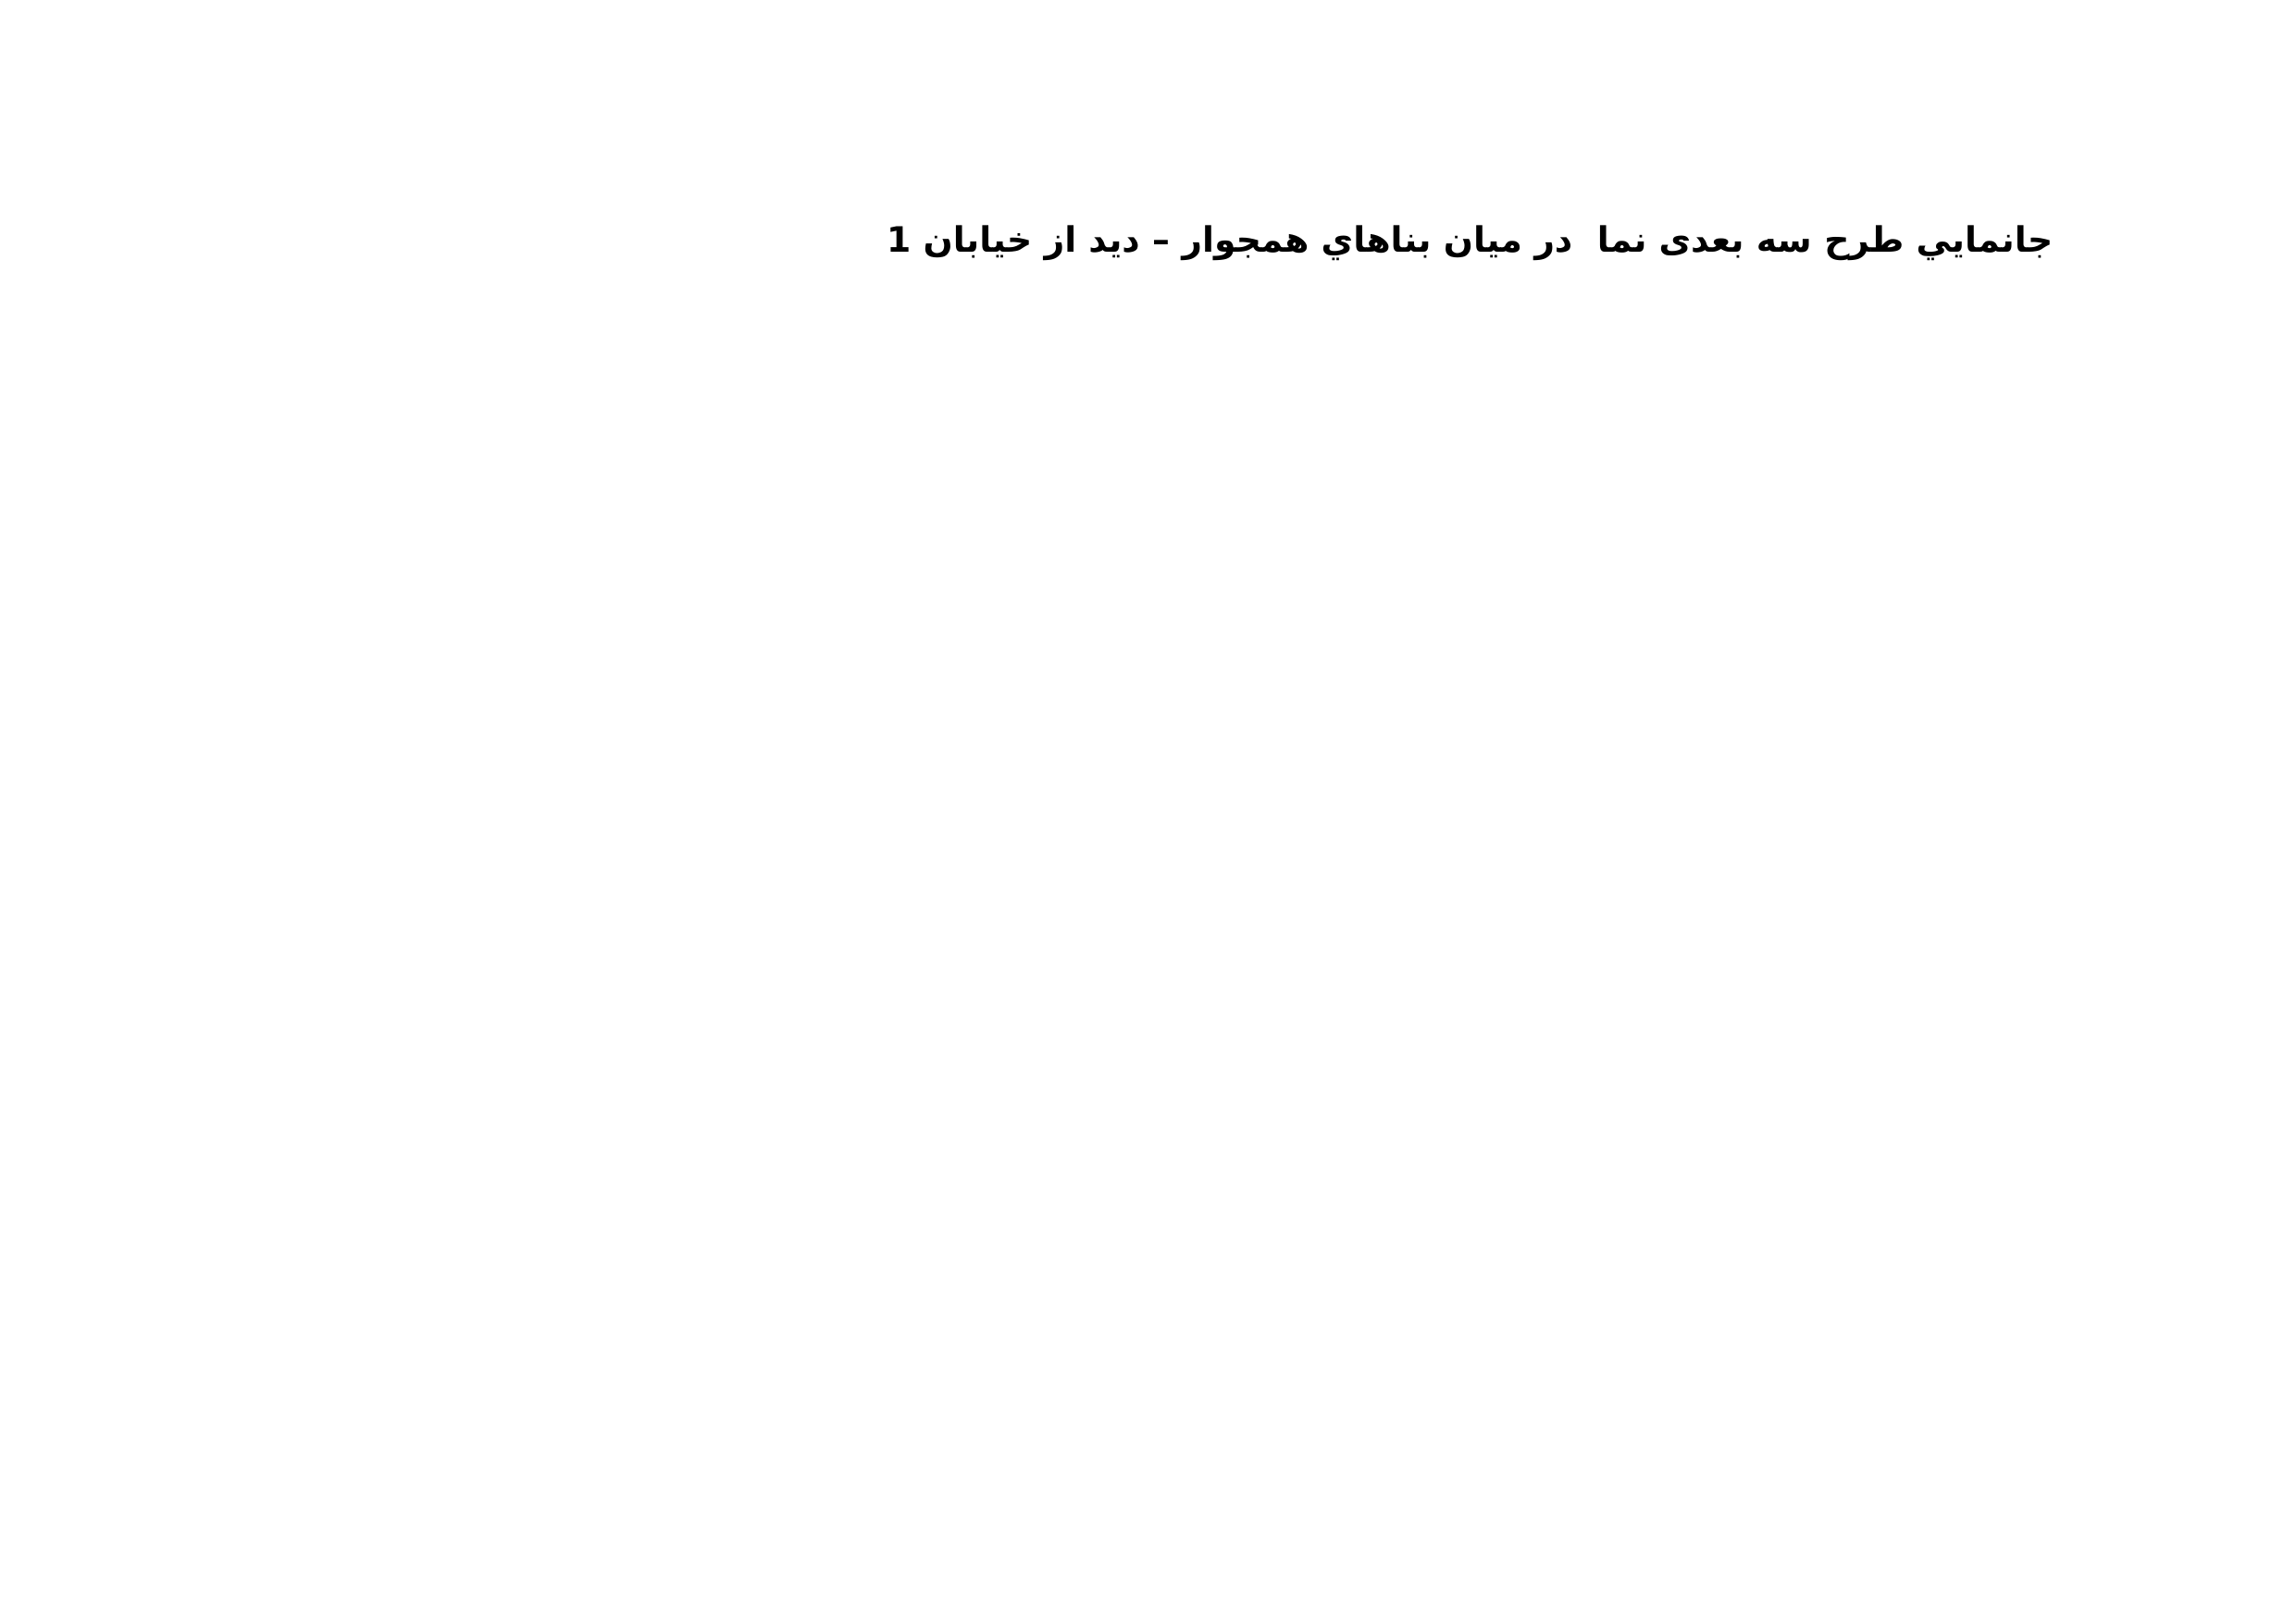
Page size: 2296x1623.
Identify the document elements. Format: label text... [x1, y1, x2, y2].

text_box جانمايي طرح سه بعدی نما در ميان بناهاي همجوار – دید از خیابان 1 [714, 210, 2067, 308]
